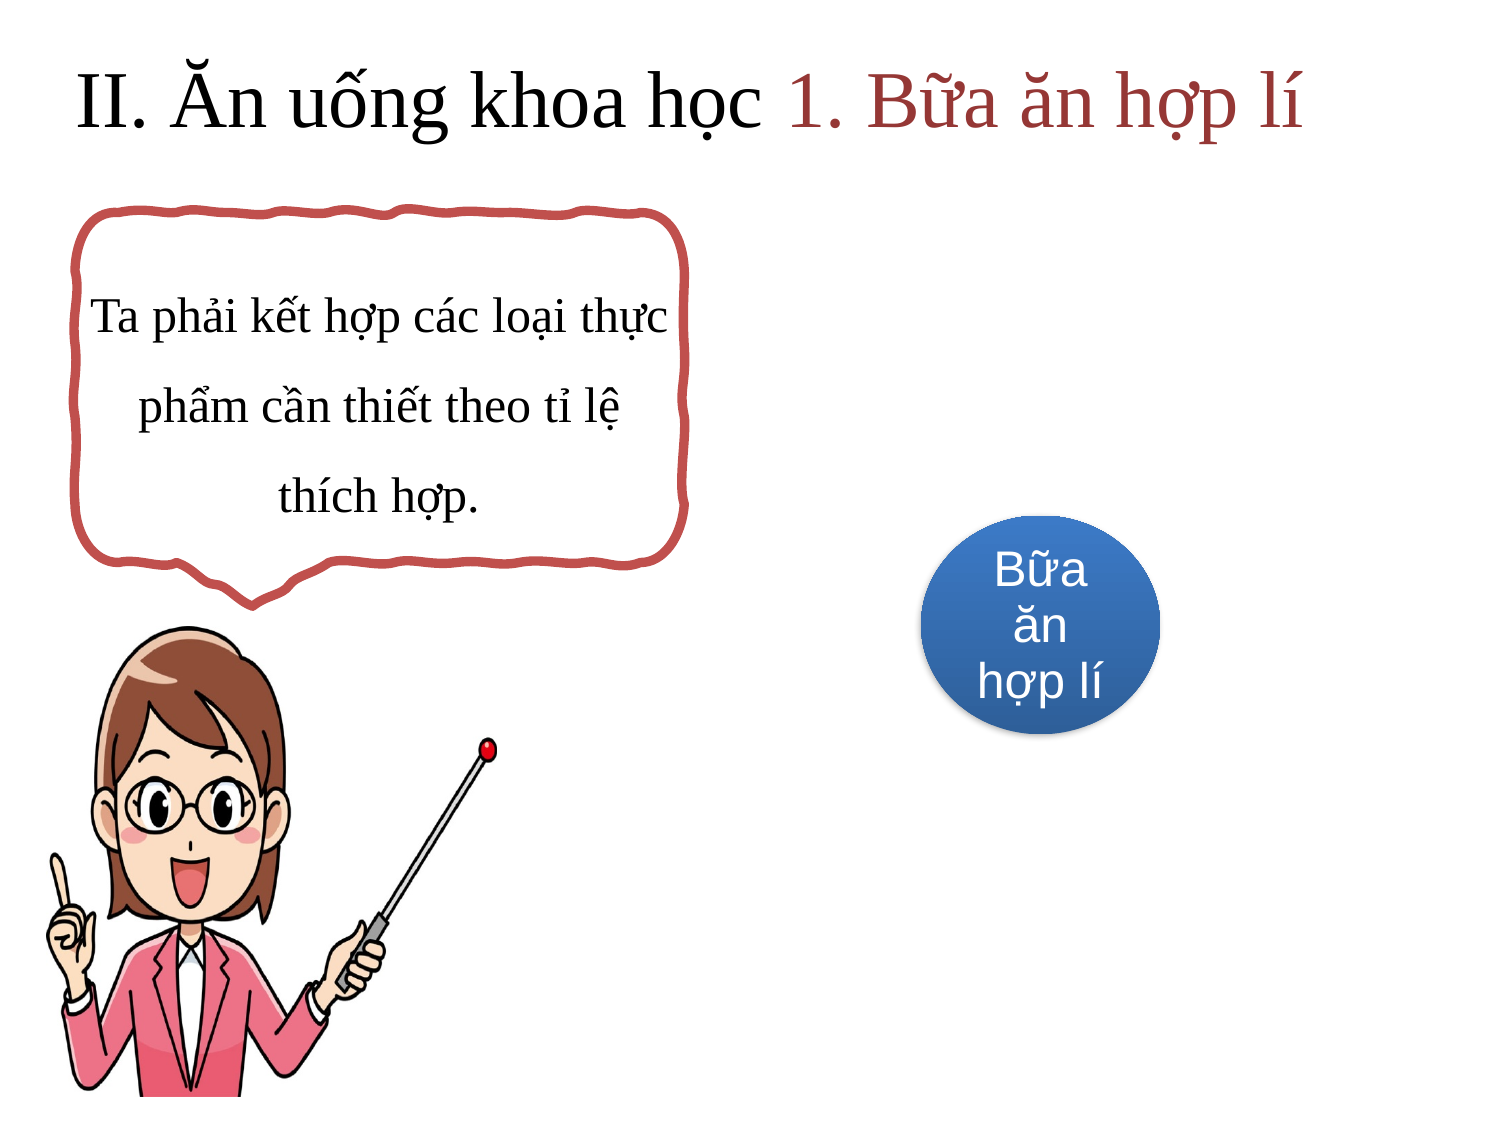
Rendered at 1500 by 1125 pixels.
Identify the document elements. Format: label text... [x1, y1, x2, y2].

picture [46, 626, 498, 1097]
title II. Ăn uống khoa học 1. Bữa ăn hợp lí [24, 37, 1356, 163]
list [562, 187, 1500, 1063]
text_box Ta phải kết hợp các loại thực phẩm cần thiết theo tỉ lệ thích hợp. [73, 208, 557, 607]
